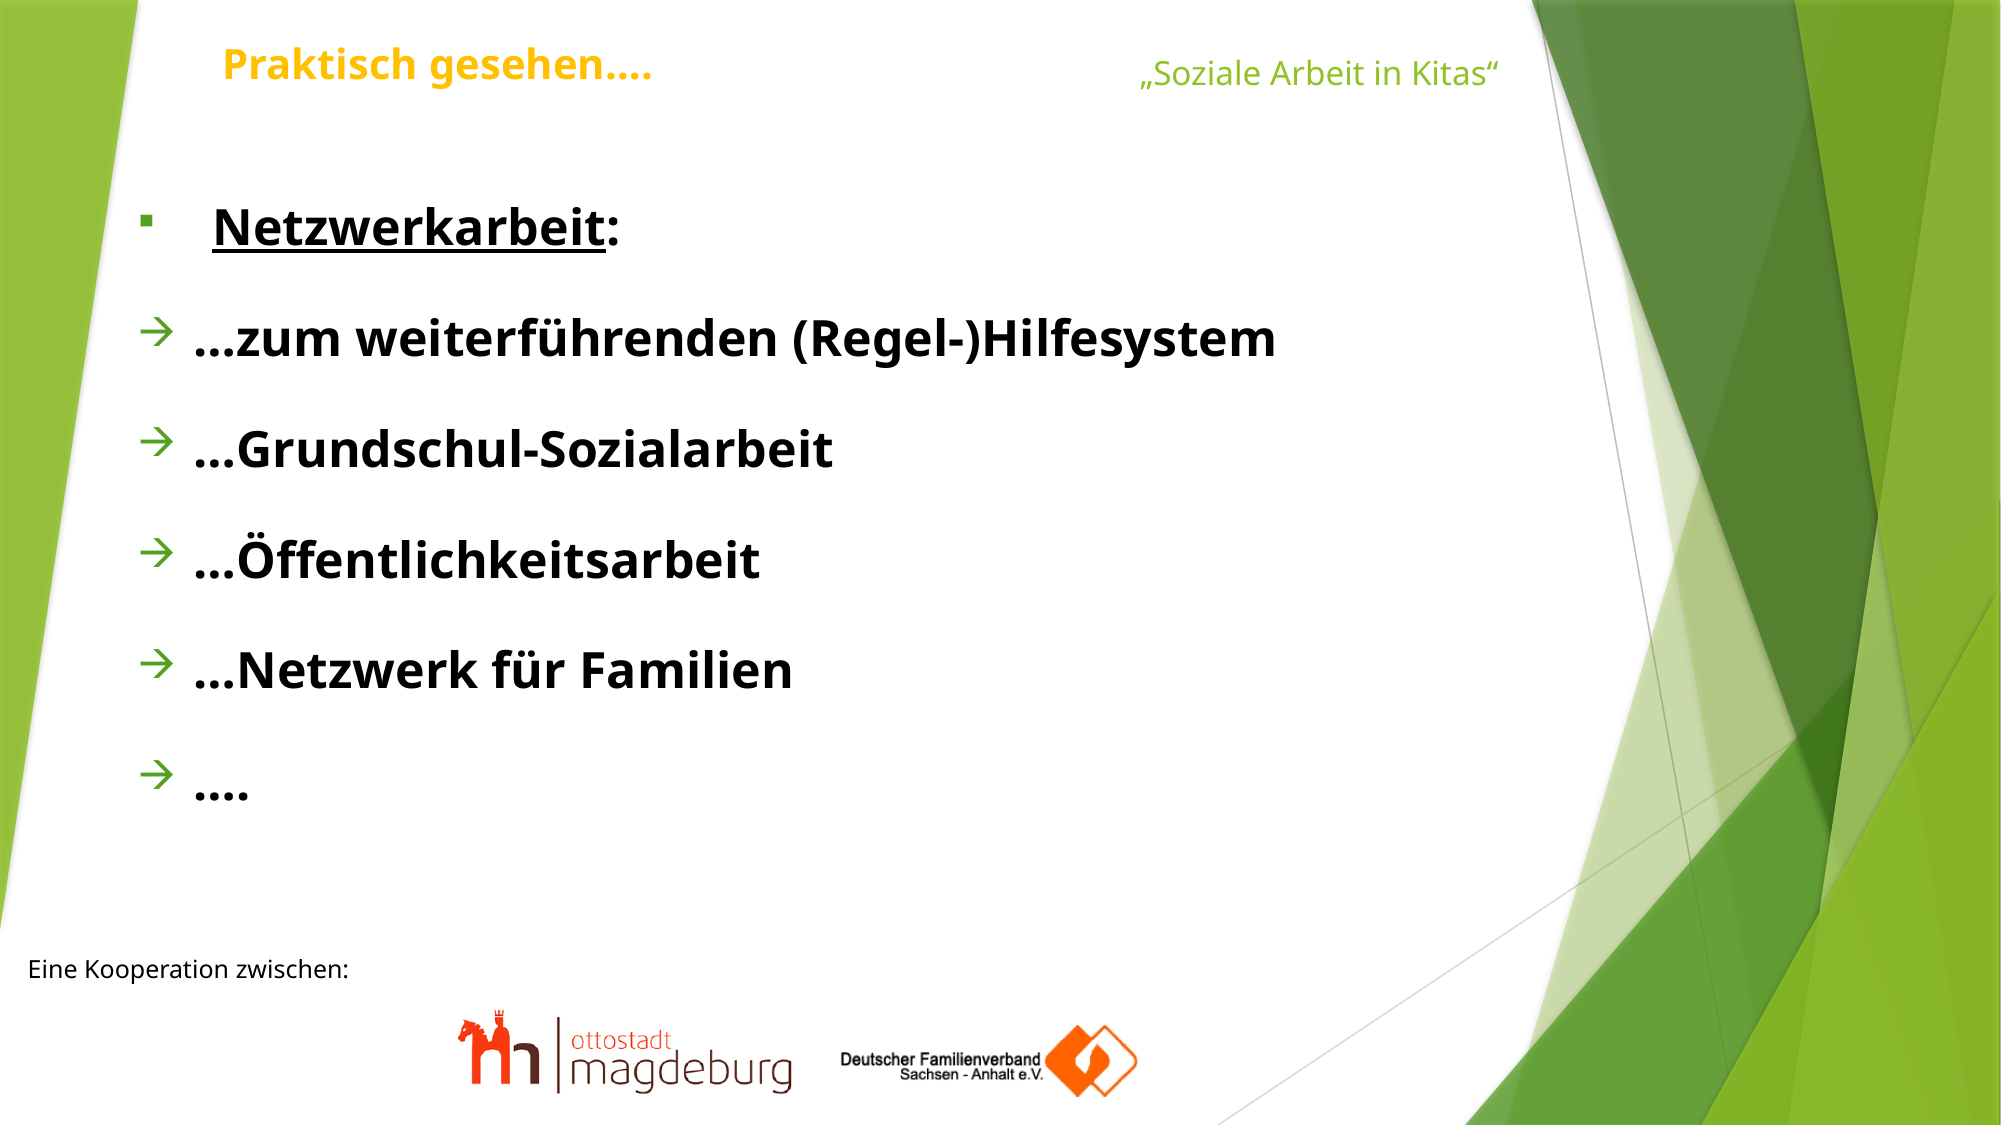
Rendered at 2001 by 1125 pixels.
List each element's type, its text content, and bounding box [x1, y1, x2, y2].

title „Soziale Arbeit in Kitas“ [965, 0, 1523, 100]
text_box Praktisch gesehen…. [207, 5, 1007, 95]
text_box Eine Kooperation zwischen: [0, 946, 1461, 1125]
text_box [453, 1004, 1144, 1097]
subtitle Netzwerkarbeit: …zum weiterführenden (Regel-)Hilfesystem …Grundschul-Sozialarbeit …Öffentlichkeitsarbeit …Netzwerk für Familien …. [122, 158, 1490, 933]
